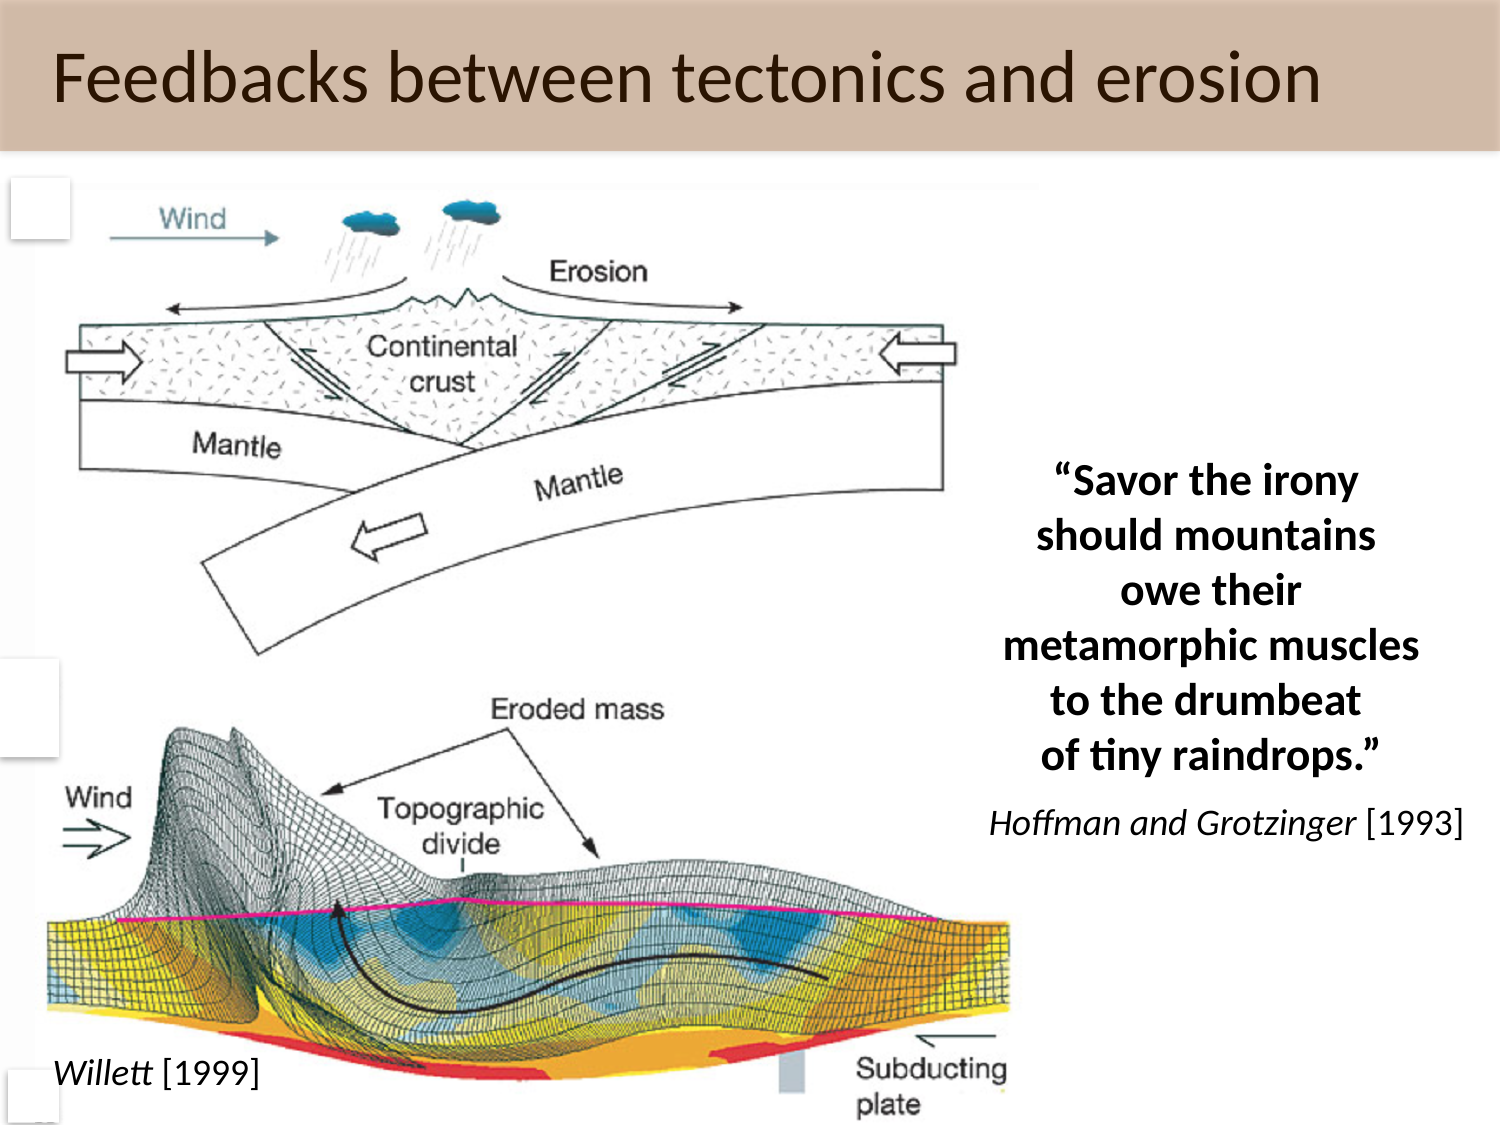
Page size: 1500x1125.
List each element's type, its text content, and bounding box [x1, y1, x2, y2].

text_box [10, 177, 71, 181]
text_box [0, 0, 1500, 152]
text_box “Savor the irony should mountains owe their metamorphic muscles to the drumbeat of tiny raindrops.” [1043, 442, 1449, 788]
picture [0, 183, 1039, 1123]
text_box Hoffman and Grotzinger [1993] [1043, 790, 1500, 851]
